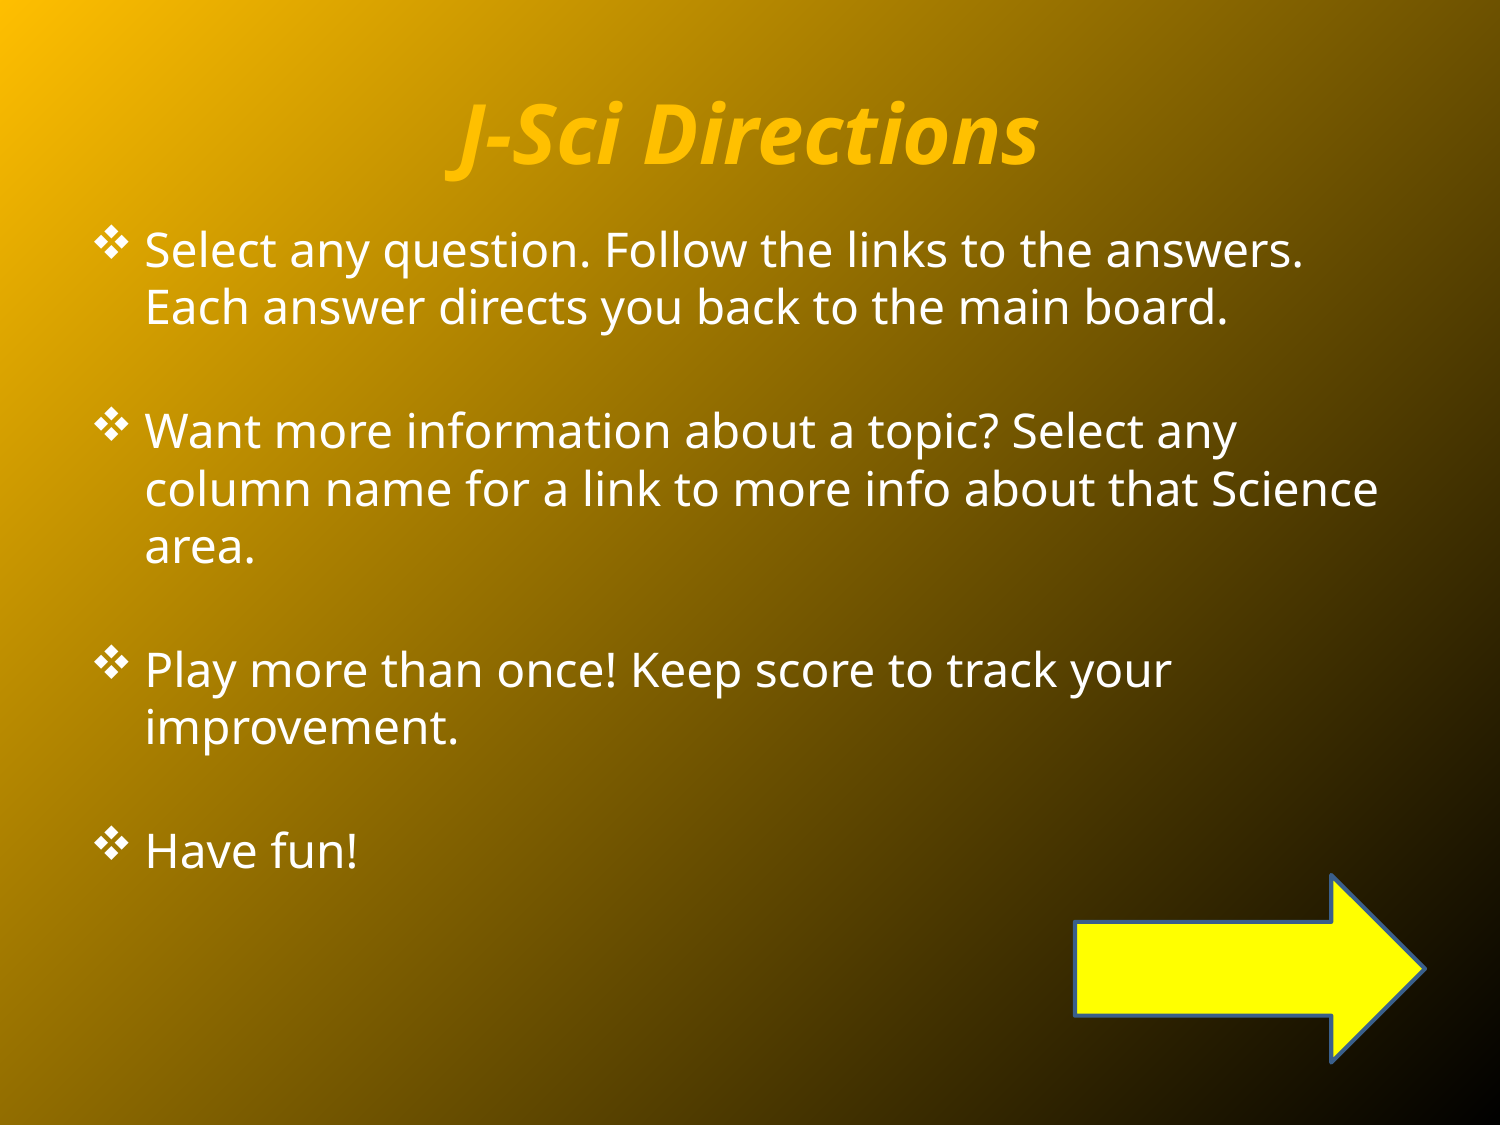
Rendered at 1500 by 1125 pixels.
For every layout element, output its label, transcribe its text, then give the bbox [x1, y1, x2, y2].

list Select any question. Follow the links to the answers. Each answer directs you back to the main board. Want more information about a topic? Select any column name for a link to more info about that Science area. Play more than once! Keep score to track your improvement. Have fun! [75, 212, 1425, 888]
title J-Sci Directions [75, 37, 1425, 212]
text_box [1072, 873, 1428, 1065]
